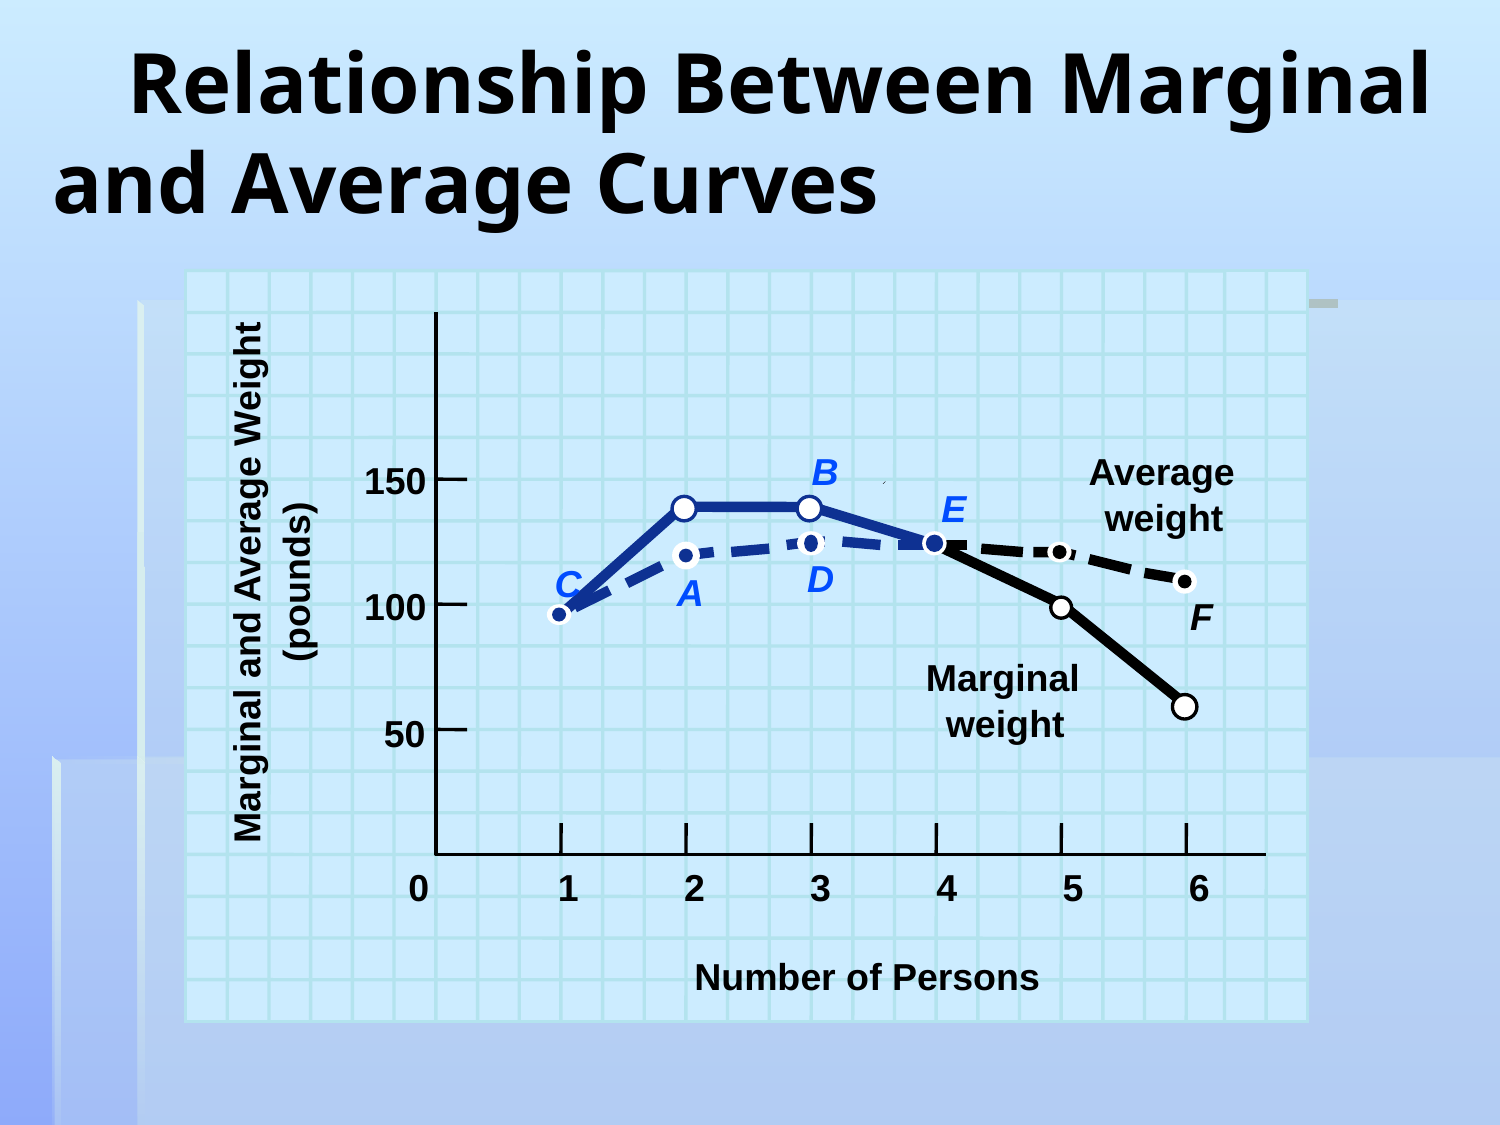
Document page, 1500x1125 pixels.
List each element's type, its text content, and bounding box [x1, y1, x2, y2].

title Relationship Between Marginal and Average Curves [37, 36, 1475, 225]
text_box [185, 270, 1308, 1022]
